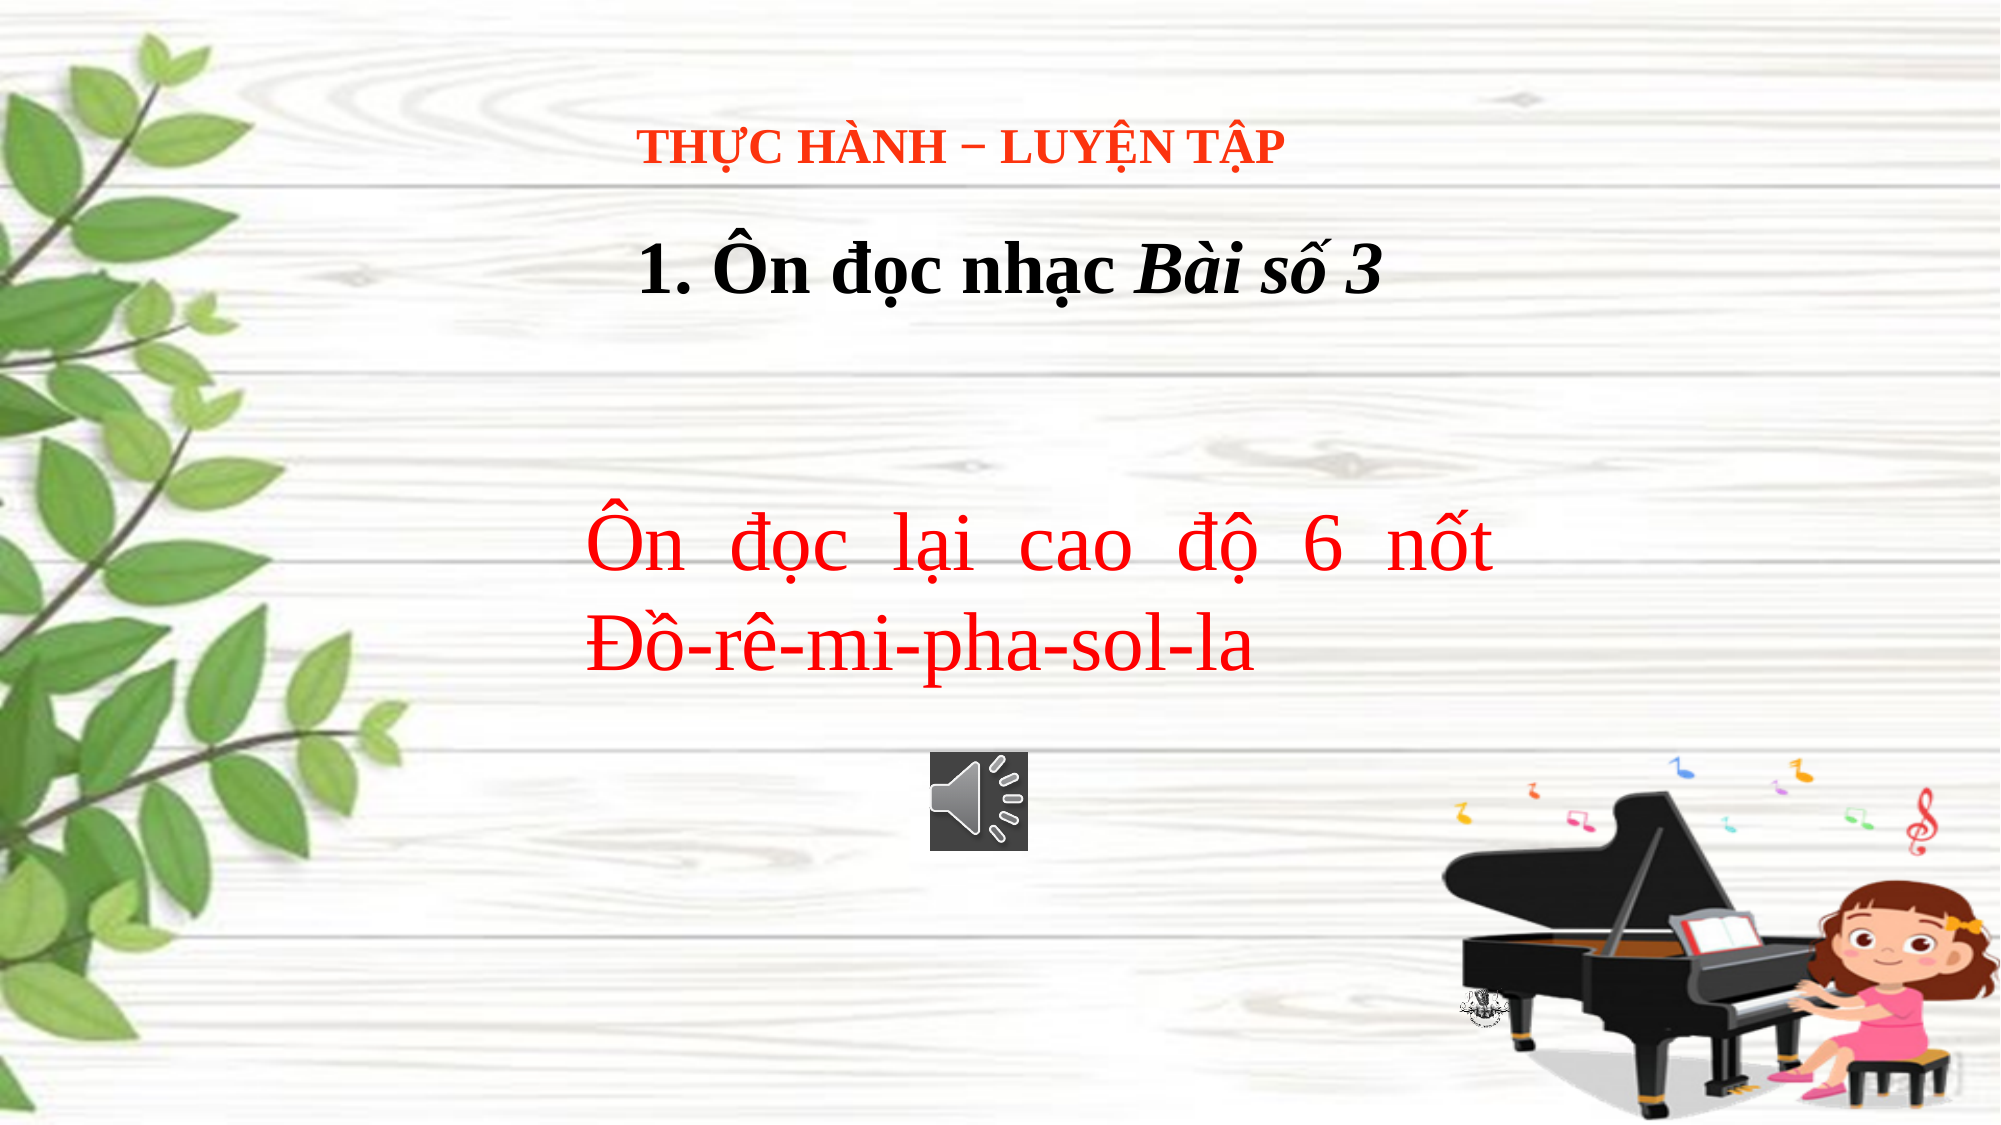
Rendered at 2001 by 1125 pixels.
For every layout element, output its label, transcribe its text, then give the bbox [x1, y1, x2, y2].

text_box THỰC HÀNH − LUYỆN TẬP 1. Ôn đọc nhạc Bài số 3 [621, 75, 1420, 316]
text_box Ôn đọc lại cao độ 6 nốt Đồ-rê-mi-pha-sol-la [570, 479, 1510, 695]
picture [0, 0, 2001, 1125]
